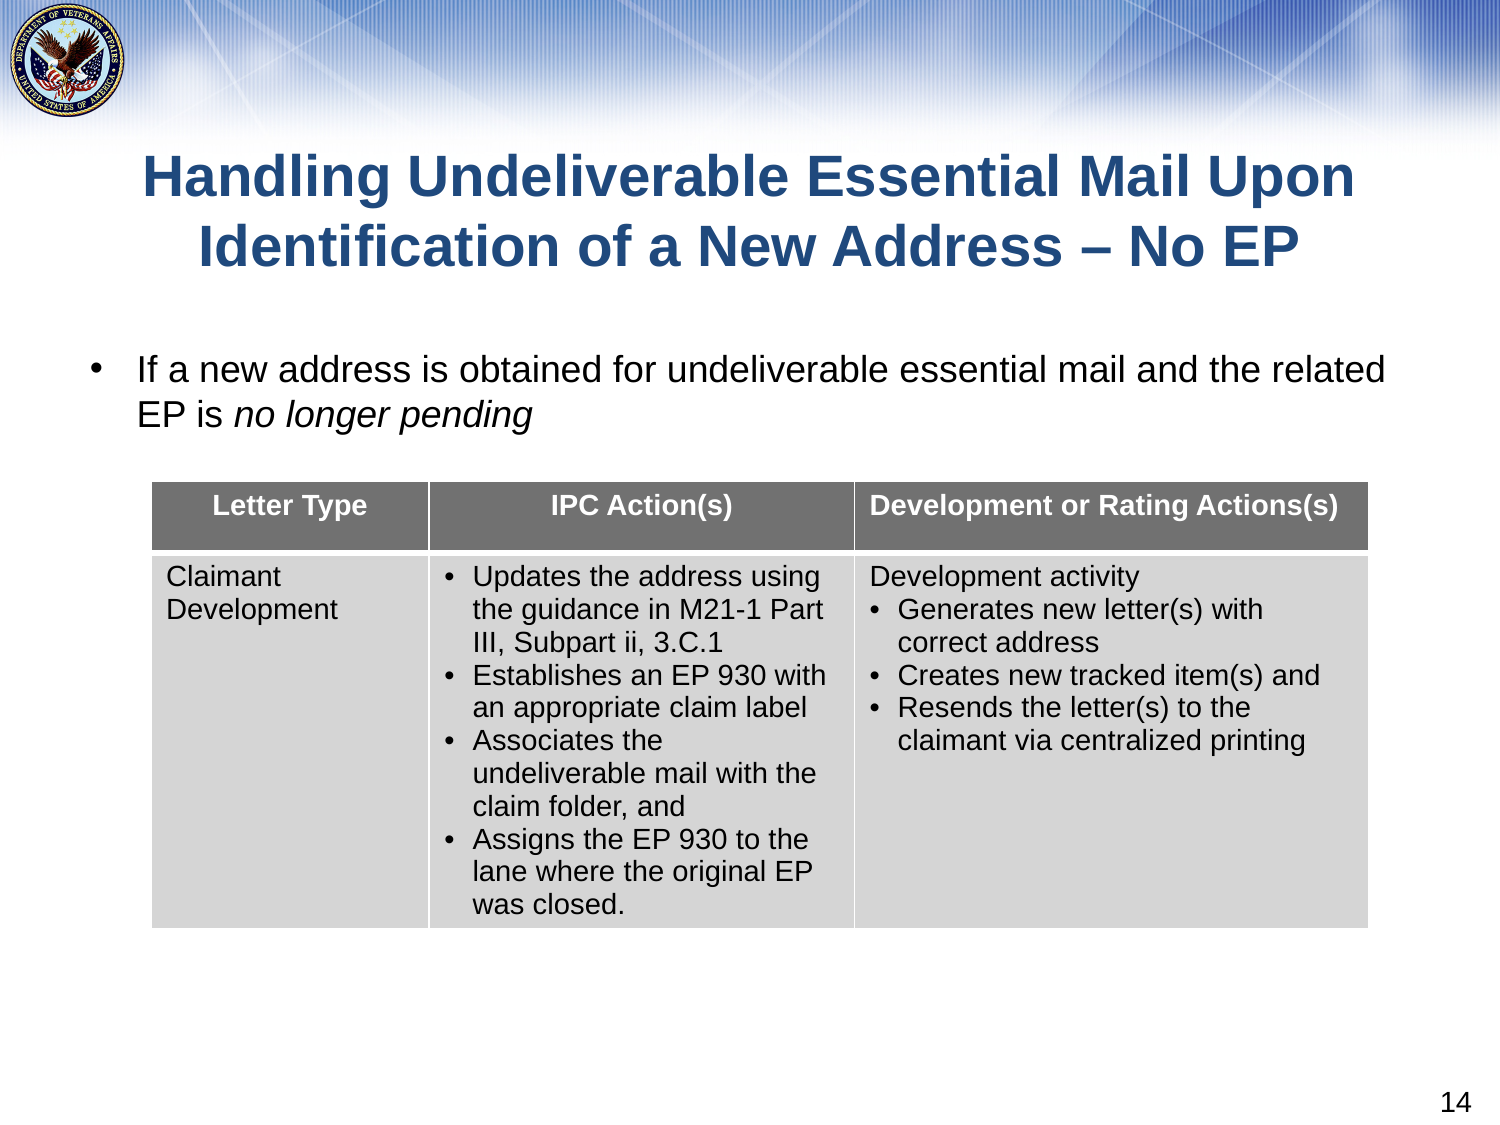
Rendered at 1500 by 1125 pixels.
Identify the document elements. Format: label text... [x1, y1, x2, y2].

title Handling Undeliverable Essential Mail Upon Identification of a New Address – No EP [0, 130, 1500, 309]
table_header Letter Type [152, 482, 428, 550]
table_cell Updates the address using the guidance in M21-1 Part III, Subpart ii, 3.C.1 Establishes an EP 930 with an appropriate claim label Associates the undeliverable mail with the claim folder, and Assigns the EP 930 to the lane where the original EP was closed. [430, 556, 854, 928]
table_cell Claimant Development [152, 556, 428, 928]
picture [0, 0, 1500, 130]
slide_number 14 [1136, 1083, 1487, 1125]
table_header IPC Action(s) [430, 482, 854, 550]
table_cell Development activity Generates new letter(s) with correct address Creates new tracked item(s) and Resends the letter(s) to the claimant via centralized printing [855, 556, 1368, 928]
table_header Development or Rating Actions(s) [855, 482, 1368, 550]
list If a new address is obtained for undeliverable essential mail and the related EP is no longer pending [75, 337, 1425, 980]
picture [0, 309, 1500, 1062]
